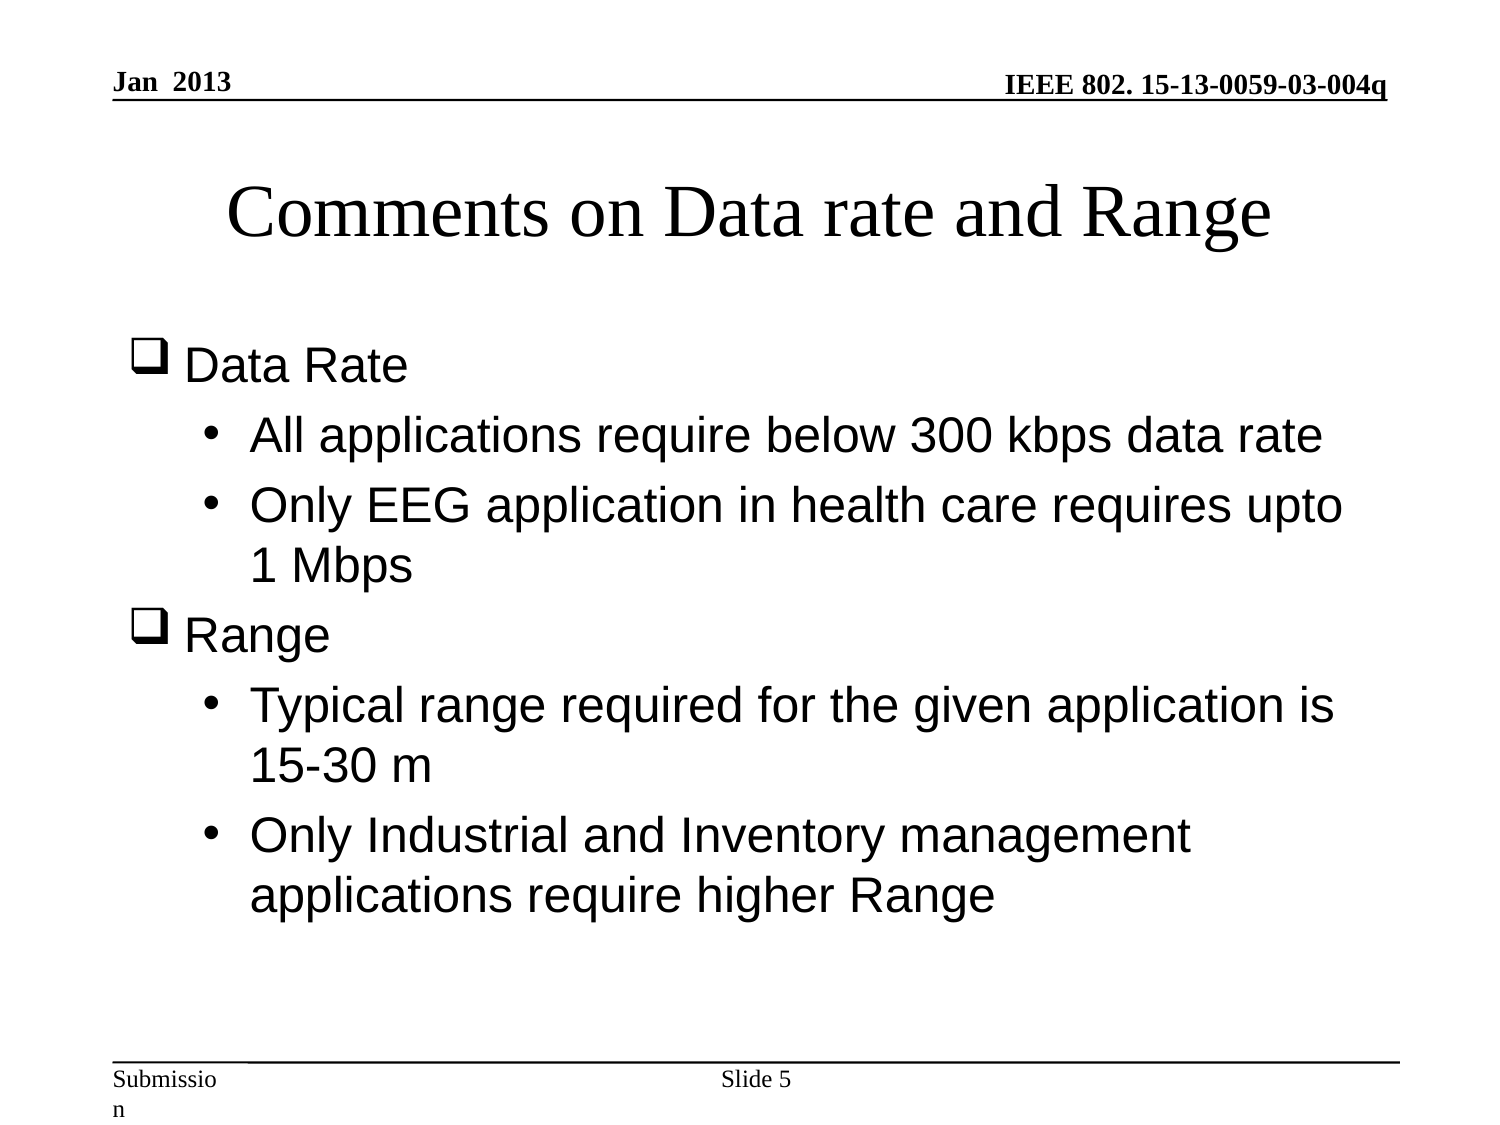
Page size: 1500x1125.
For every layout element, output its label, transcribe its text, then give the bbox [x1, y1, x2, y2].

slide_number Slide 5 [712, 1061, 800, 1093]
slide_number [112, 61, 376, 98]
title Comments on Data rate and Range [124, 112, 1376, 301]
list Data Rate All applications require below 300 kbps data rate Only EEG application in health care requires upto 1 Mbps Range Typical range required for the given application is 15-30 m Only Industrial and Inventory management applications require higher Range [112, 324, 1388, 1001]
